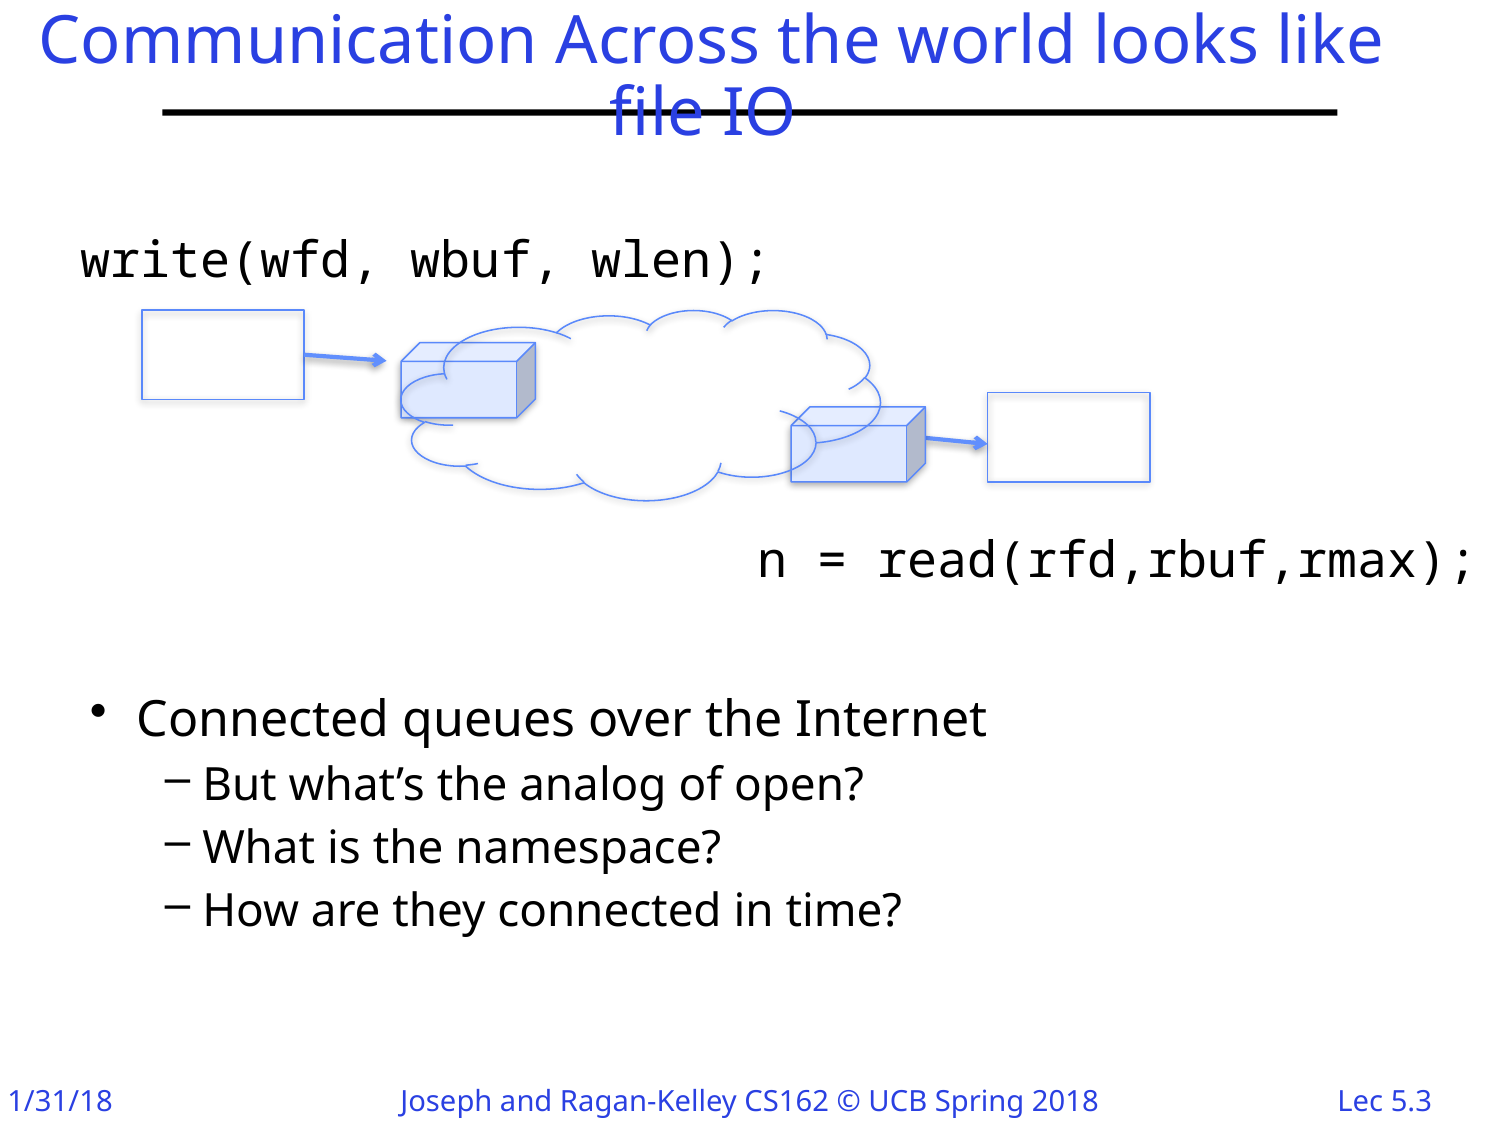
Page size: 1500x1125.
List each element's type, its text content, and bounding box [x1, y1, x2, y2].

text_box [400, 341, 456, 388]
text_box write(wfd, wbuf, wlen); [66, 219, 832, 295]
text_box [141, 309, 305, 400]
title Communication Across the world looks like file IO [0, 6, 1425, 150]
text_box n = read(rfd,rbuf,rmax); [742, 520, 1500, 595]
text_box [405, 344, 452, 360]
text_box [880, 408, 922, 424]
text_box [987, 392, 1151, 483]
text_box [303, 354, 387, 362]
list Connected queues over the Internet But what’s the analog of open? What is the namespace? How are they connected in time? [75, 685, 1425, 1035]
text_box [790, 406, 927, 483]
text_box [399, 309, 882, 502]
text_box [925, 437, 988, 445]
